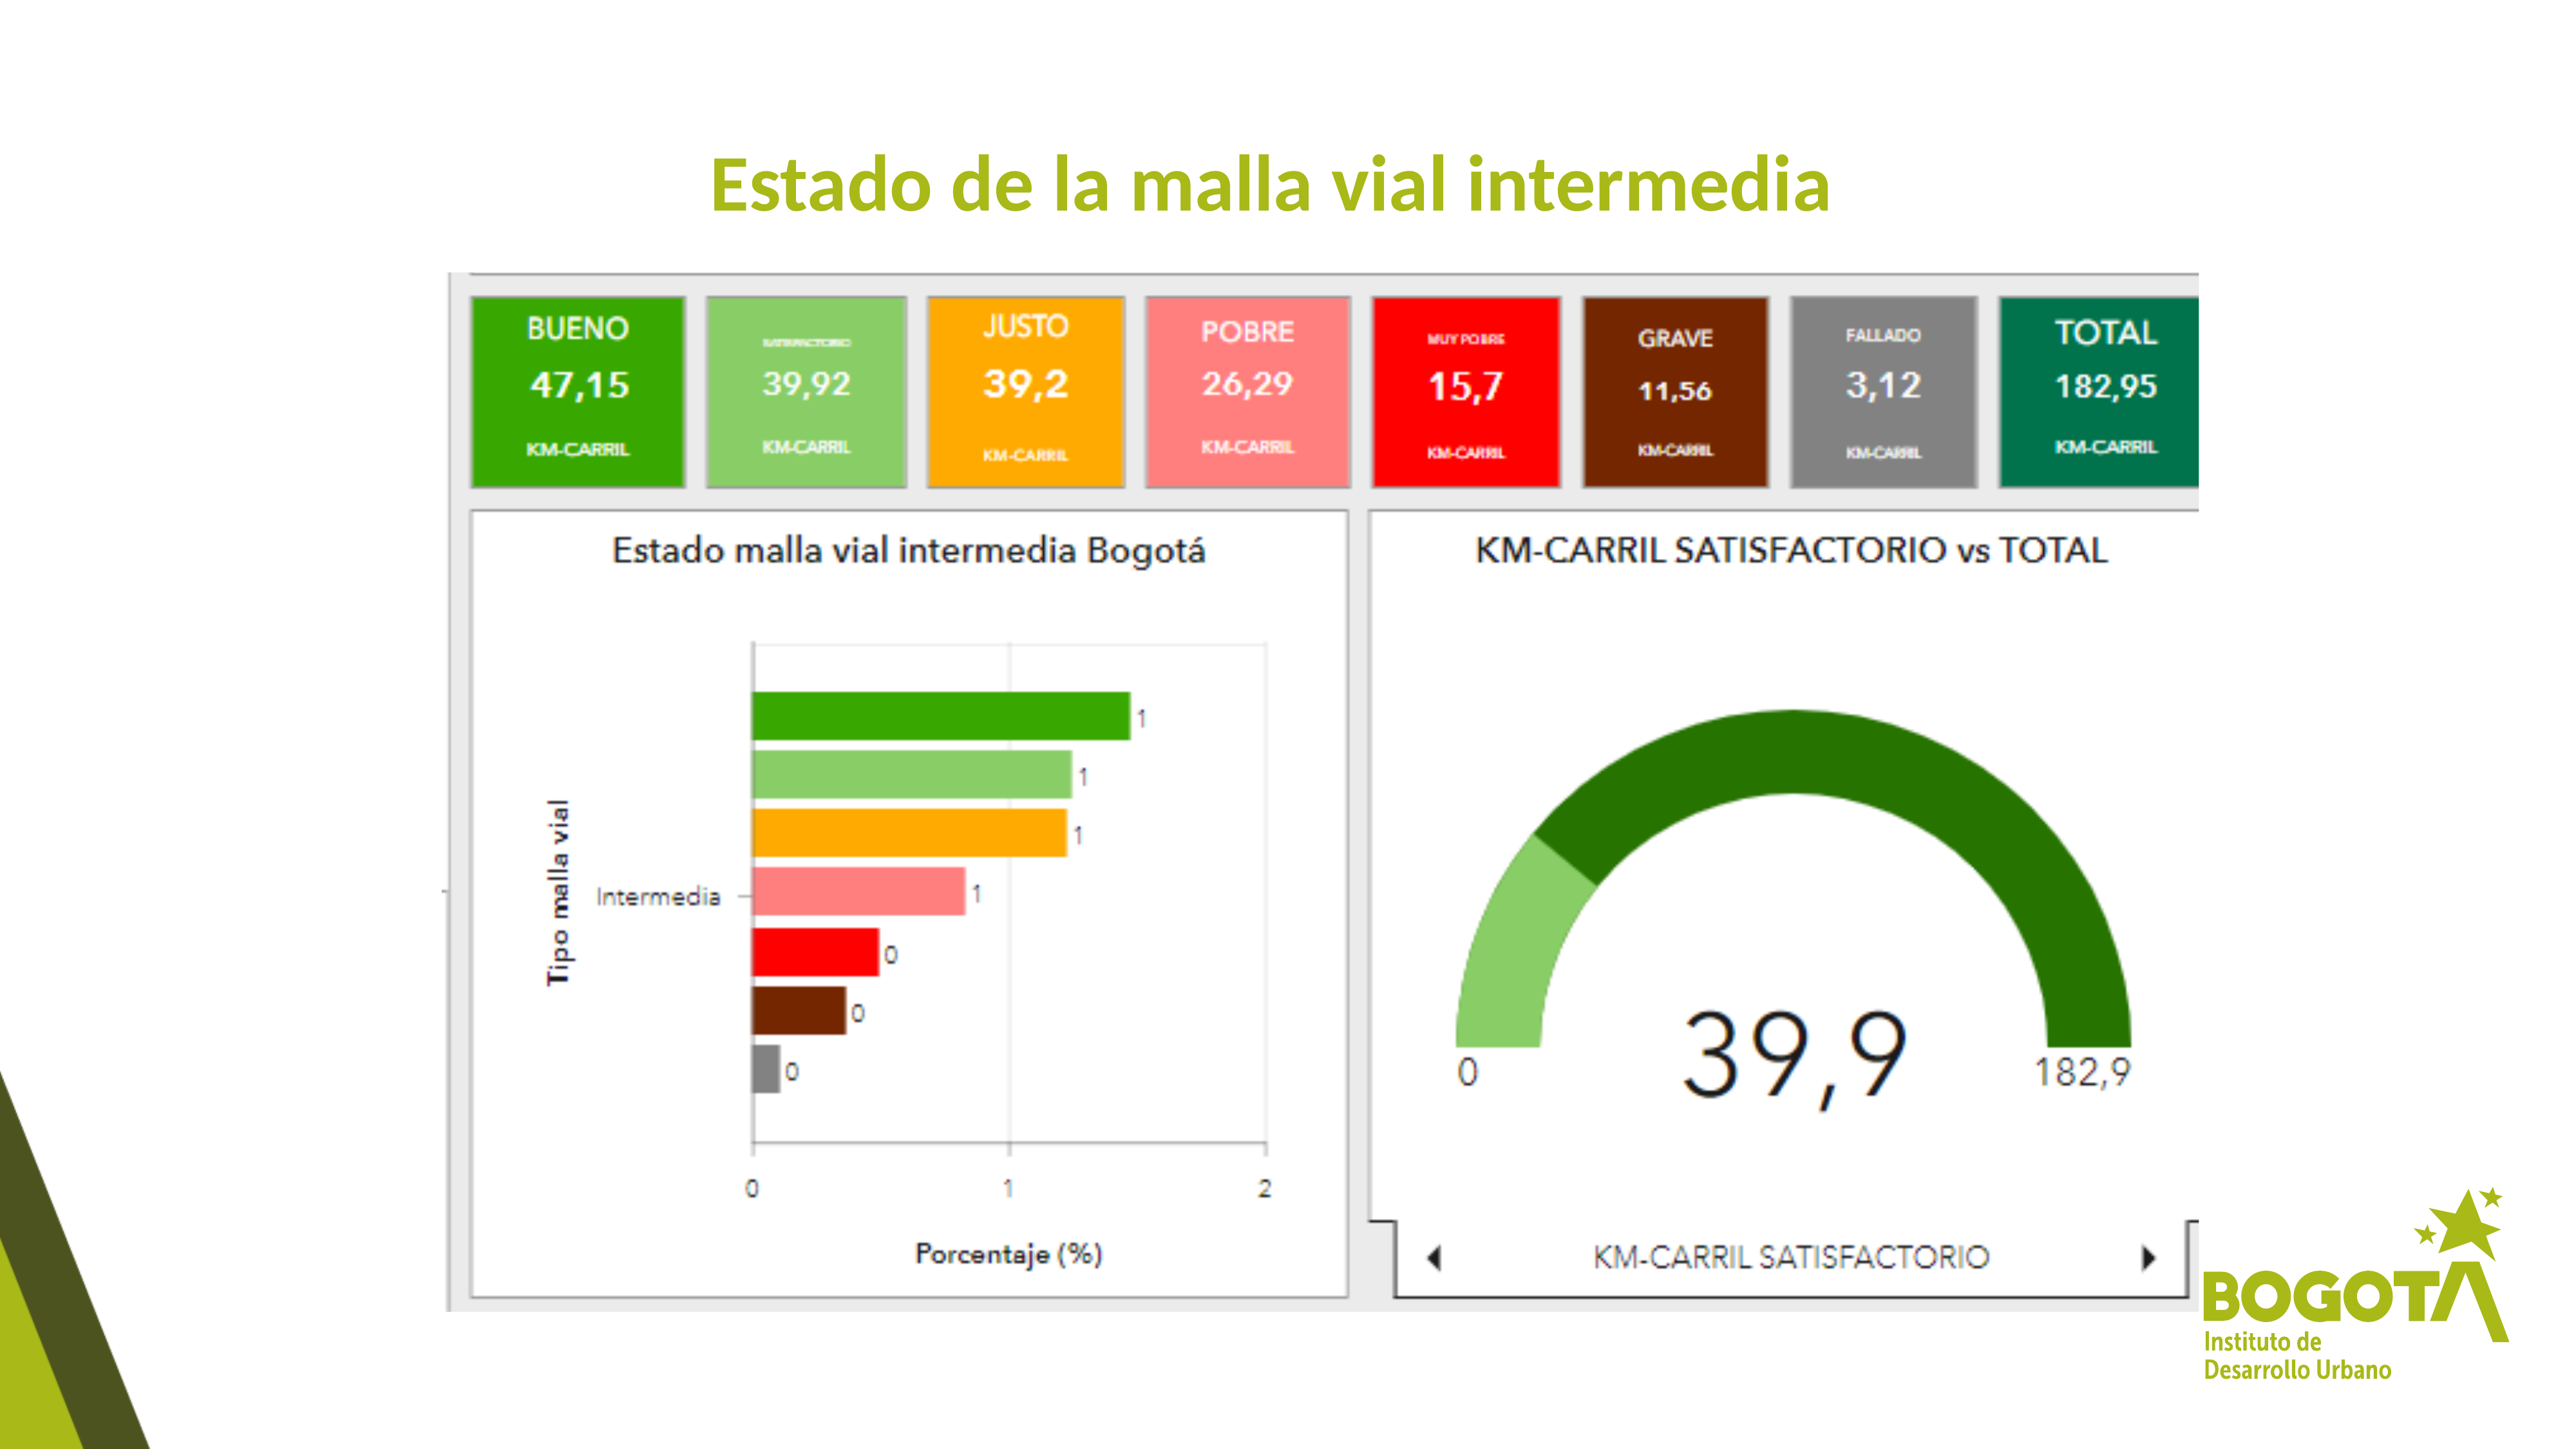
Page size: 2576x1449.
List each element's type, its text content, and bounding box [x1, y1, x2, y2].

picture [0, 1056, 181, 1449]
title Estado de la malla vial intermedia [700, 108, 1951, 263]
picture [441, 272, 2199, 1312]
